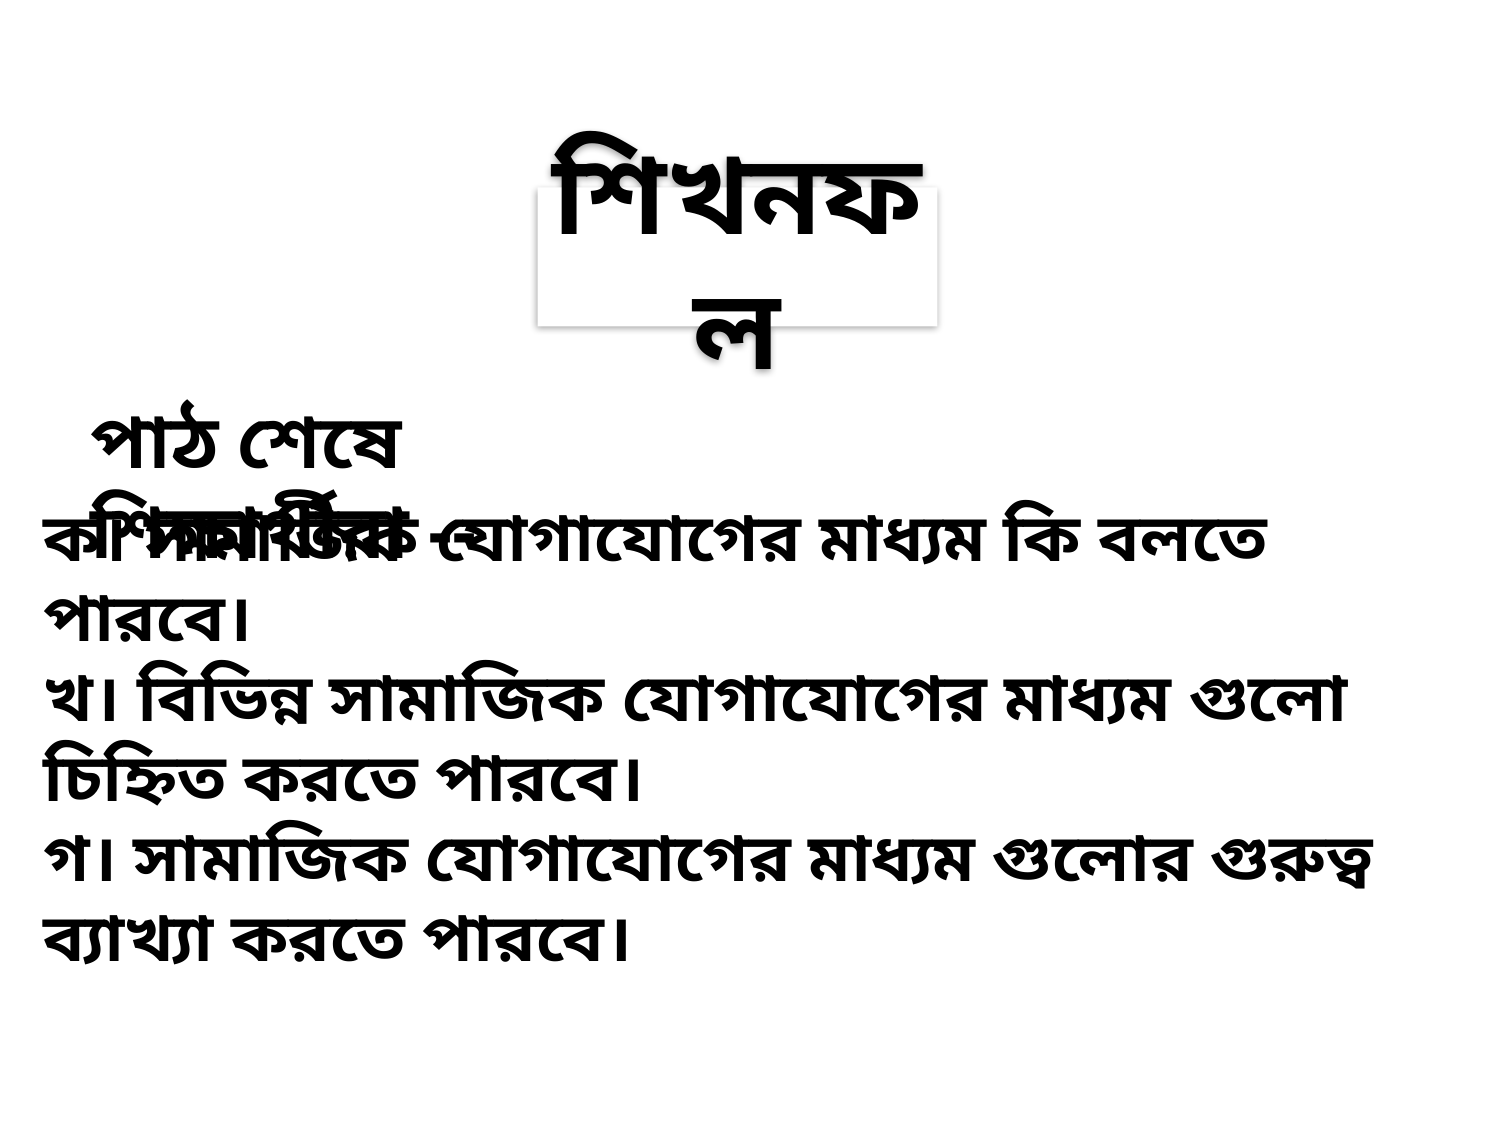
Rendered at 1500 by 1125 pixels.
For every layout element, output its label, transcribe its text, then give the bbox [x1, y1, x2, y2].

text_box শিখনফল [537, 187, 938, 327]
text_box ক। সামাজিক যোগাযোগের মাধ্যম কি বলতে পারবে। খ। বিভিন্ন সামাজিক যোগাযোগের মাধ্যম গুলো চিহ্নিত করতে পারবে। গ। সামাজিক যোগাযোগের মাধ্যম গুলোর গুরুত্ব ব্যাখ্যা করতে পারবে। [28, 487, 1479, 982]
text_box পাঠ শেষে শিক্ষার্থীরা -- [76, 385, 662, 581]
